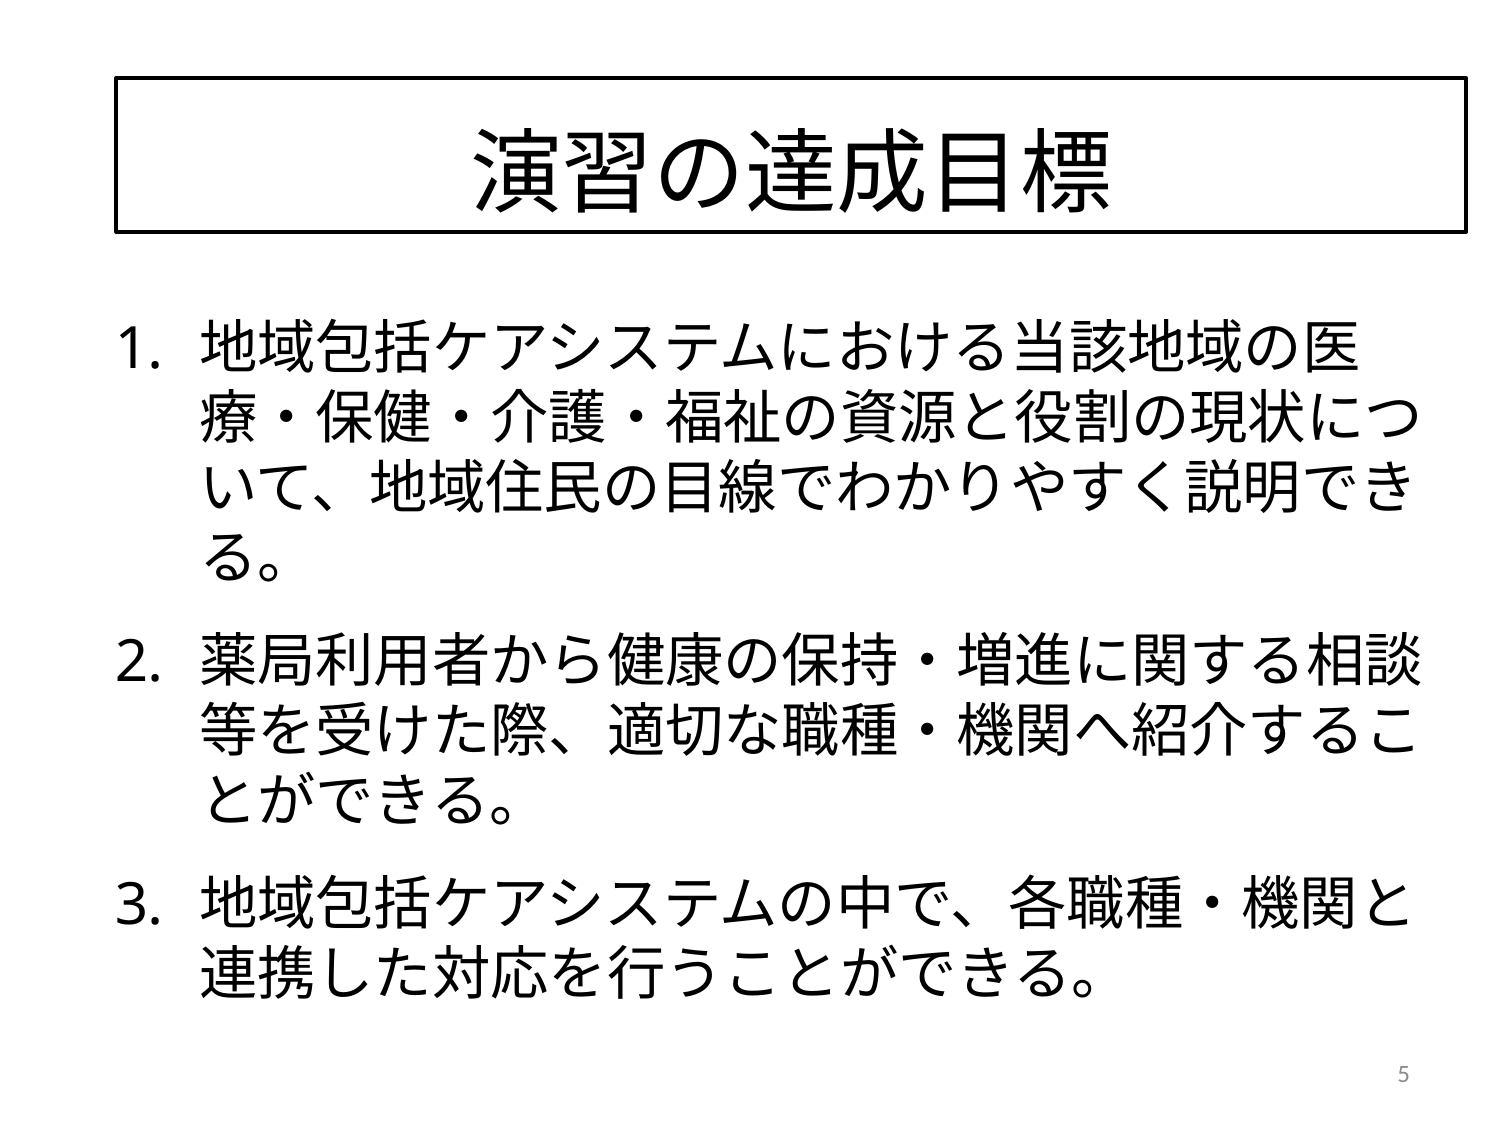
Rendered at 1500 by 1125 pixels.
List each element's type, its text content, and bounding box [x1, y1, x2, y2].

text_box 演習の達成目標 [114, 76, 1468, 234]
slide_number 5 [1074, 1042, 1425, 1103]
text_box 地域包括ケアシステムにおける当該地域の医療・保健・介護・福祉の資源と役割の現状について、地域住民の目線でわかりやすく説明できる。 薬局利用者から健康の保持・増進に関する相談等を受けた際、適切な職種・機関へ紹介することができる。 地域包括ケアシステムの中で、各職種・機関と連携した対応を行うことができる。 [100, 302, 1467, 1014]
